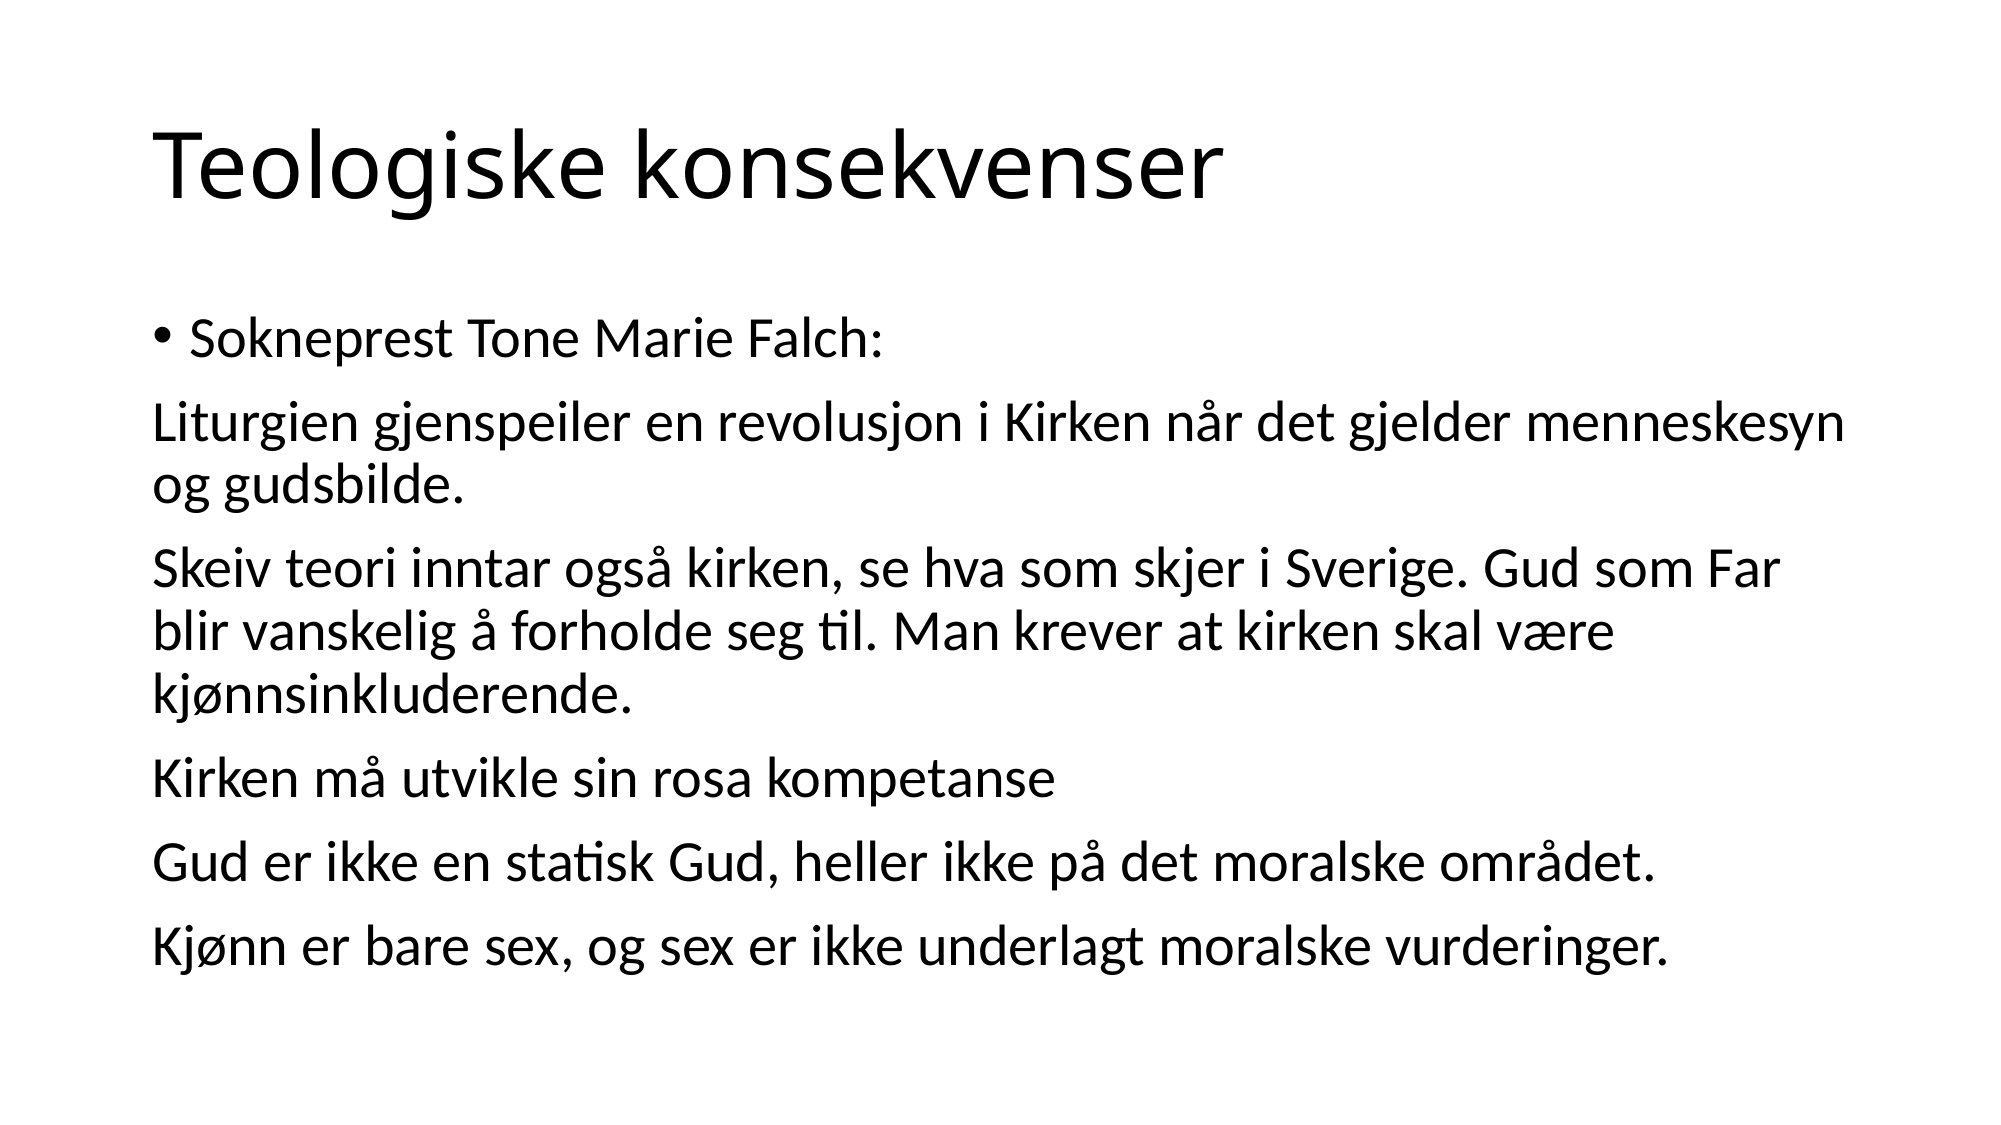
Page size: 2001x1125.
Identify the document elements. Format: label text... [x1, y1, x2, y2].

title Teologiske konsekvenser [137, 59, 1863, 278]
list Sokneprest Tone Marie Falch: Liturgien gjenspeiler en revolusjon i Kirken når det gjelder menneskesyn og gudsbilde. Skeiv teori inntar også kirken, se hva som skjer i Sverige. Gud som Far blir vanskelig å forholde seg til. Man krever at kirken skal være kjønnsinkluderende. Kirken må utvikle sin rosa kompetanse Gud er ikke en statisk Gud, heller ikke på det moralske området. Kjønn er bare sex, og sex er ikke underlagt moralske vurderinger. [137, 299, 1863, 1014]
